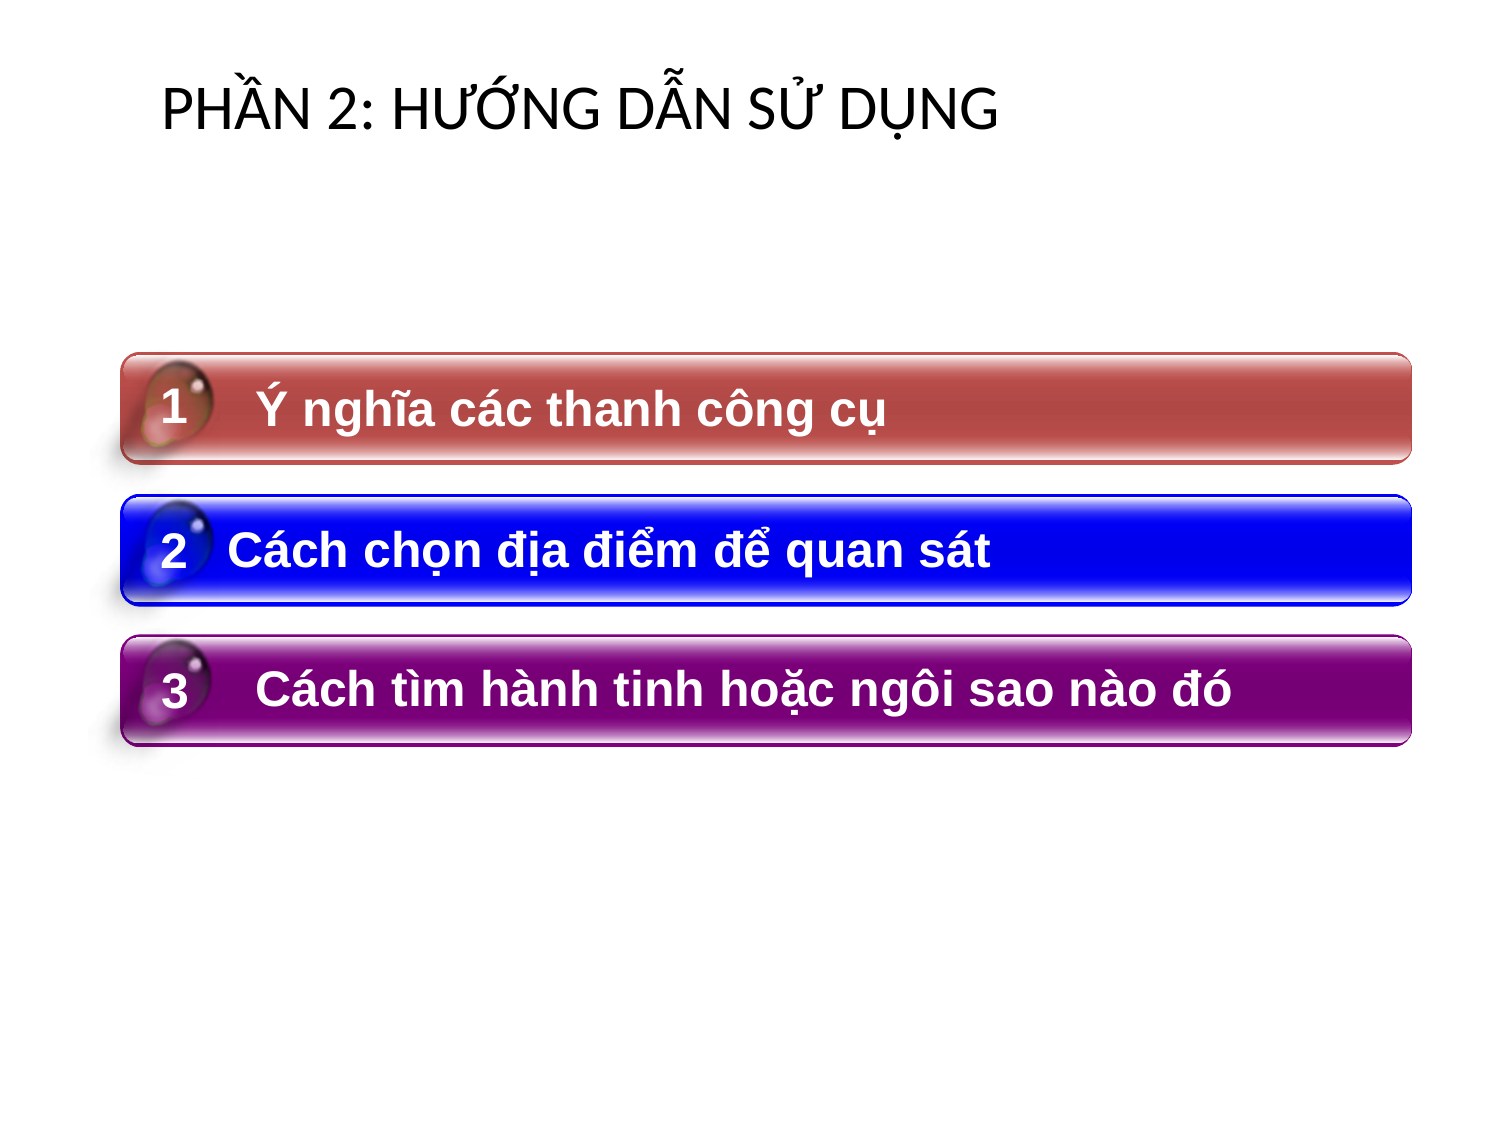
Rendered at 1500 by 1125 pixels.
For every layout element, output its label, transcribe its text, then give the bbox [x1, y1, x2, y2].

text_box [224, 351, 1413, 466]
title PHẦN 2: HƯỚNG DẪN SỬ DỤNG [0, 57, 1213, 150]
picture [87, 349, 221, 785]
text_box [221, 634, 1413, 748]
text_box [226, 493, 1413, 607]
